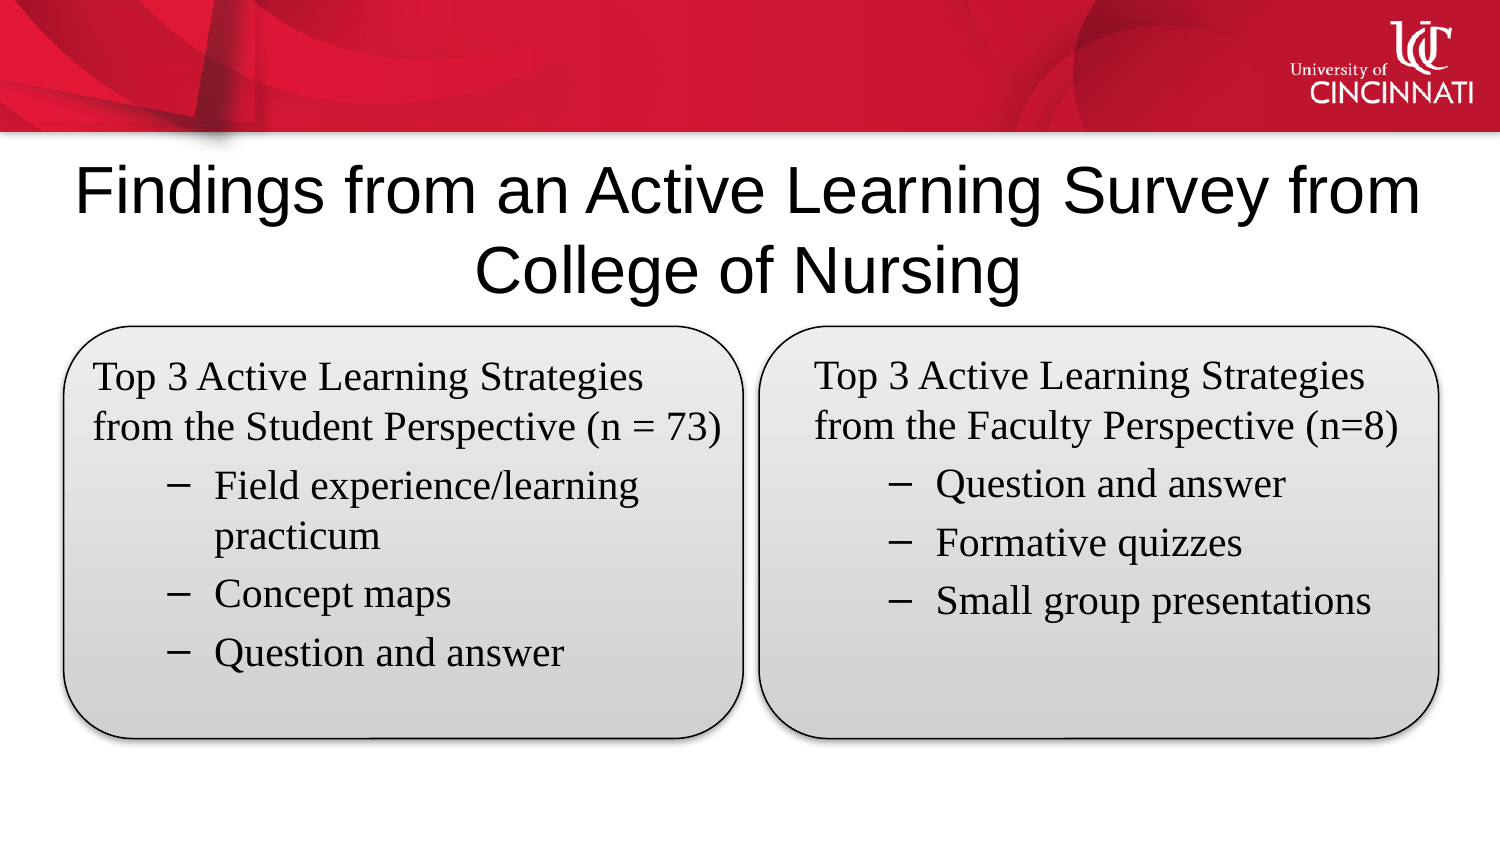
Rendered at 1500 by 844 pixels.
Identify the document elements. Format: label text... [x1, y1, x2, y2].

title Findings from an Active Learning Survey from College of Nursing [18, 156, 1480, 297]
text_box [88, 325, 719, 341]
text_box [62, 353, 77, 712]
text_box [758, 325, 1413, 733]
list Top 3 Active Learning Strategies from the Faculty Perspective (n=8) Question and answer Formative quizzes Small group presentations [798, 340, 1462, 844]
list Top 3 Active Learning Strategies from the Student Perspective (n = 73) Field experience/learning practicum Concept maps Question and answer [77, 341, 740, 844]
text_box [740, 372, 744, 693]
picture [0, 0, 1500, 844]
